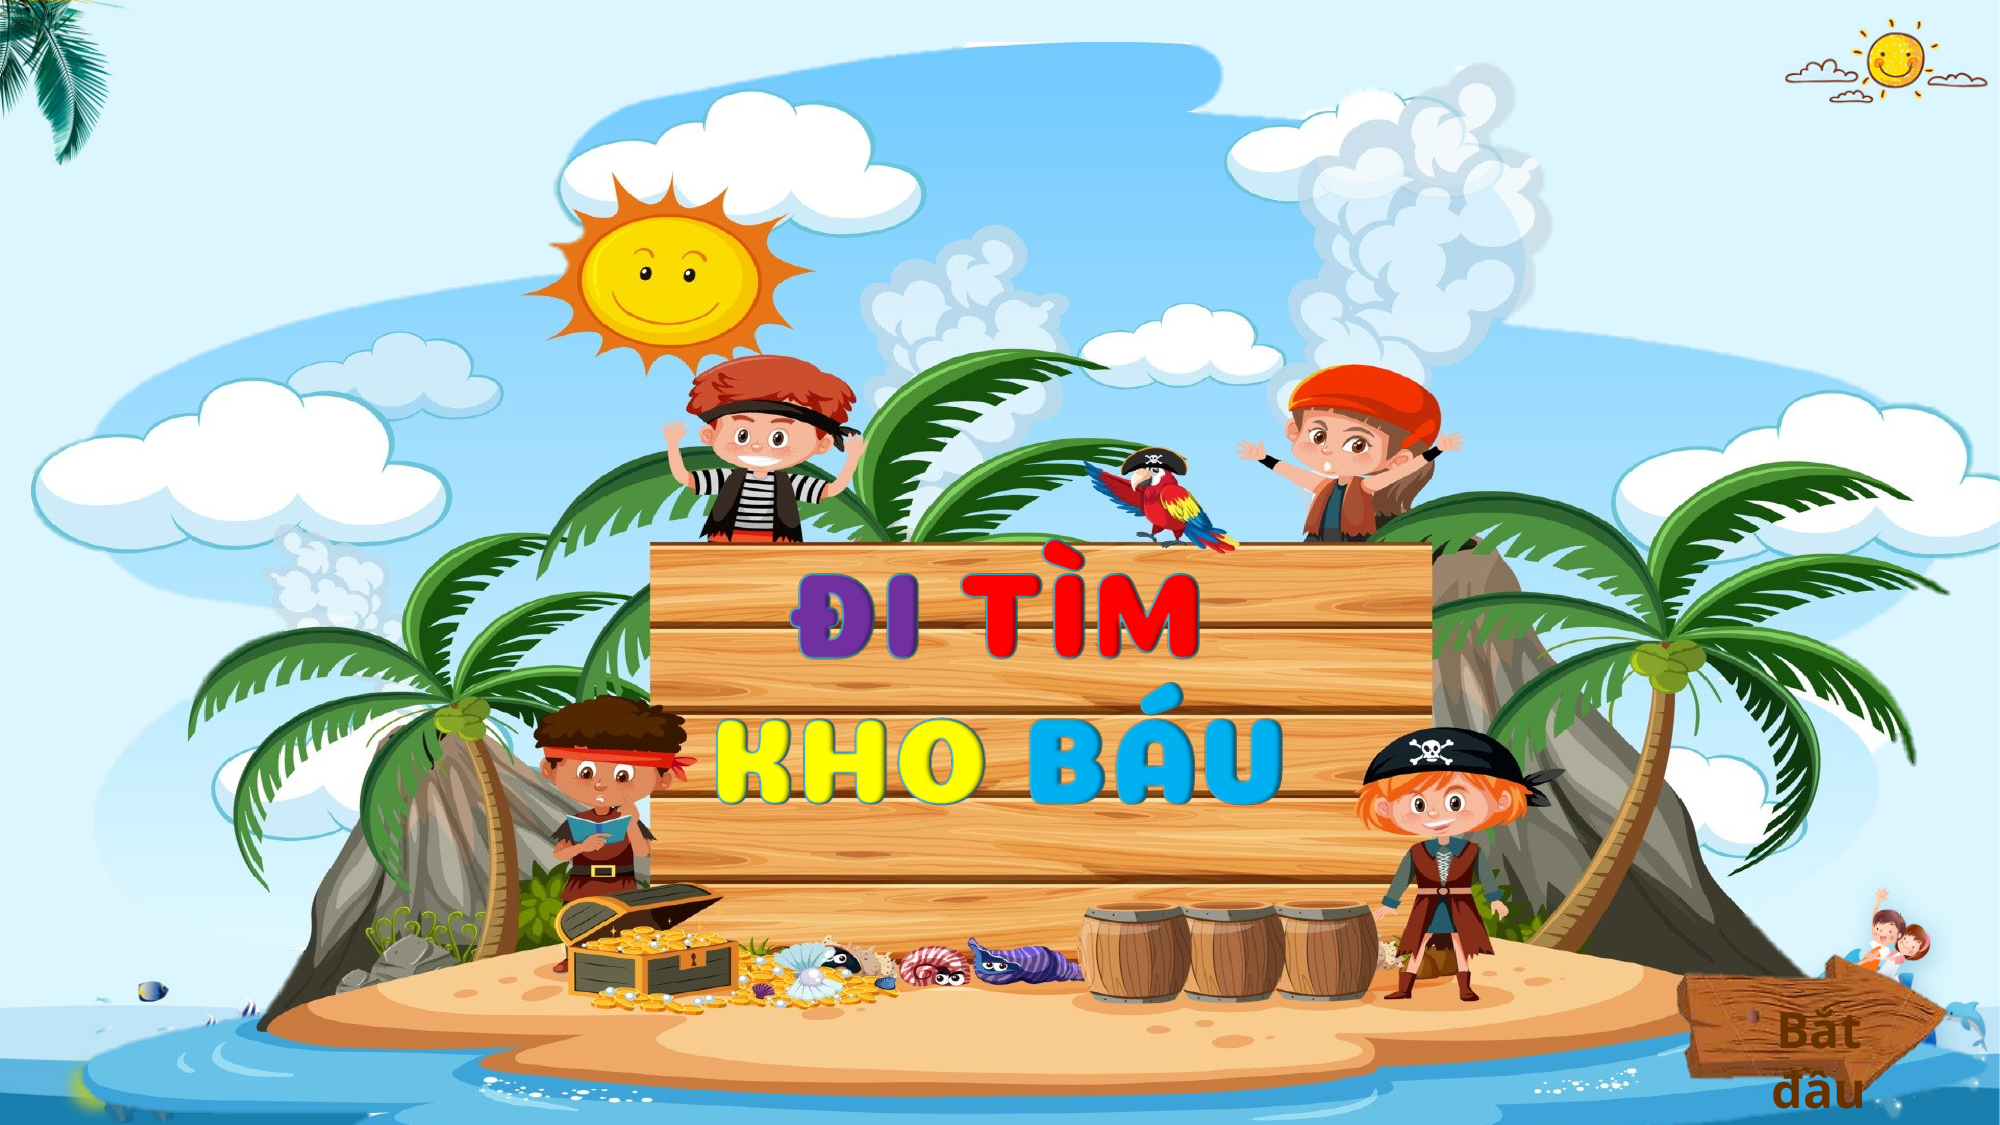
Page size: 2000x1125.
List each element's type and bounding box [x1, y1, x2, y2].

picture [0, 0, 2000, 1125]
text_box [1676, 933, 1962, 1125]
